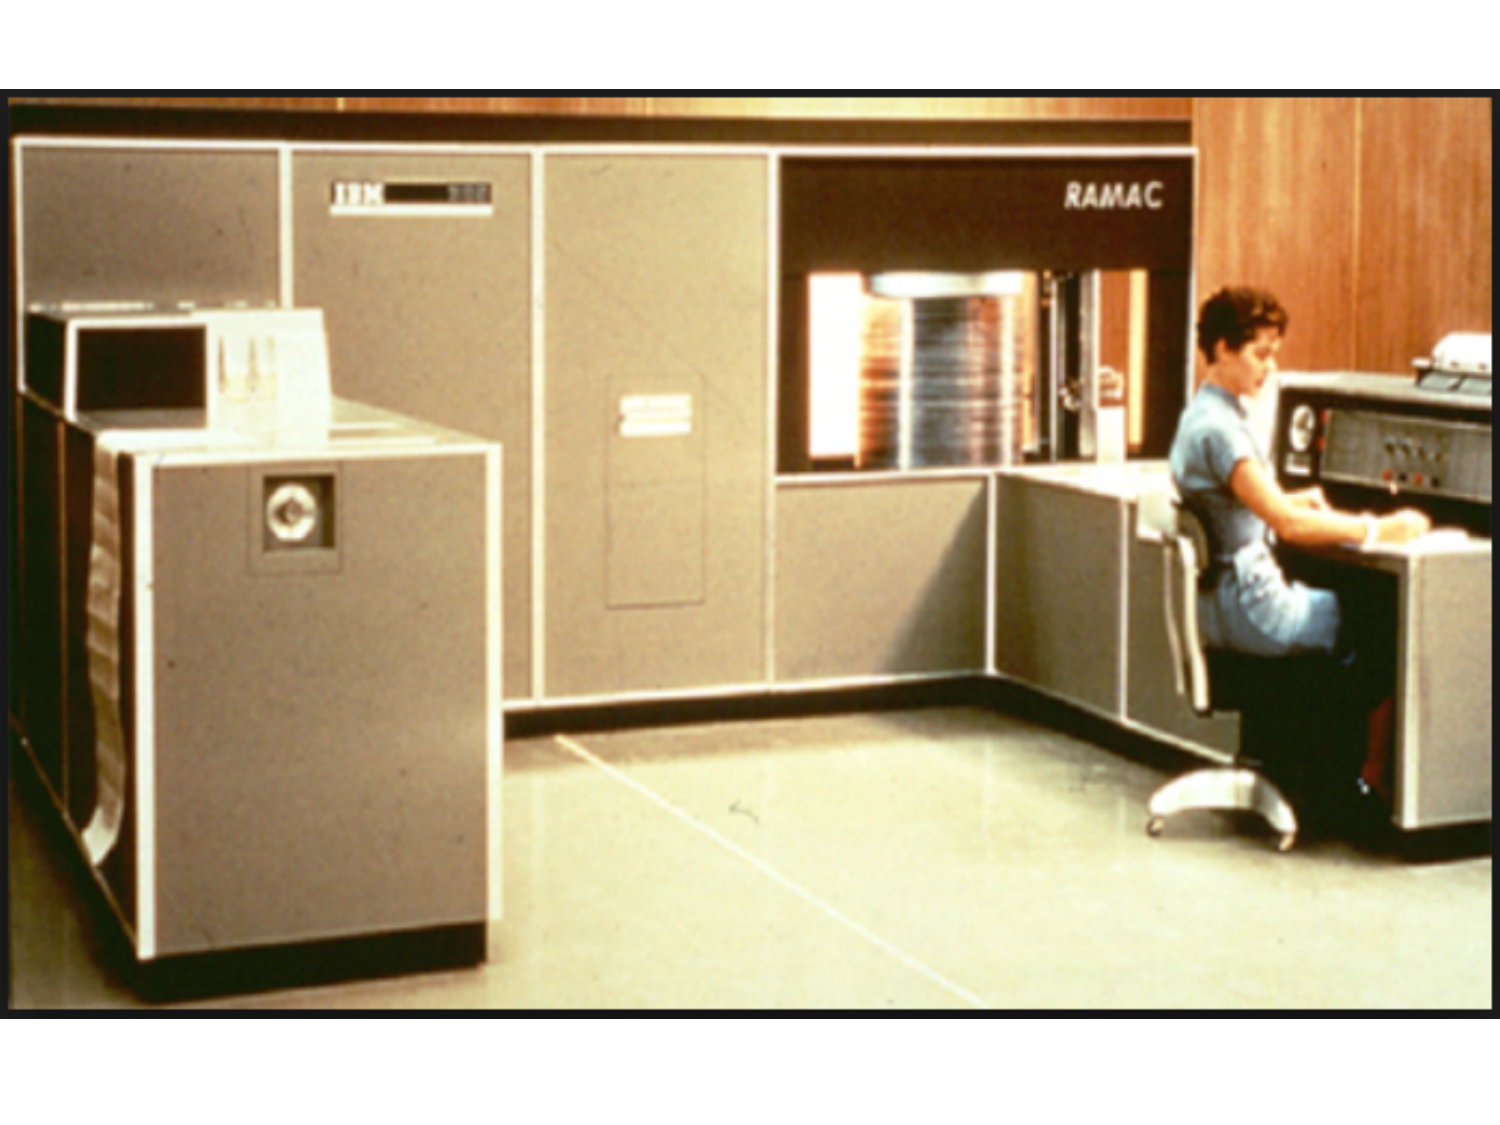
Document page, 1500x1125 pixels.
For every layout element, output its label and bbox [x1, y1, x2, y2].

picture [0, 89, 1500, 1019]
